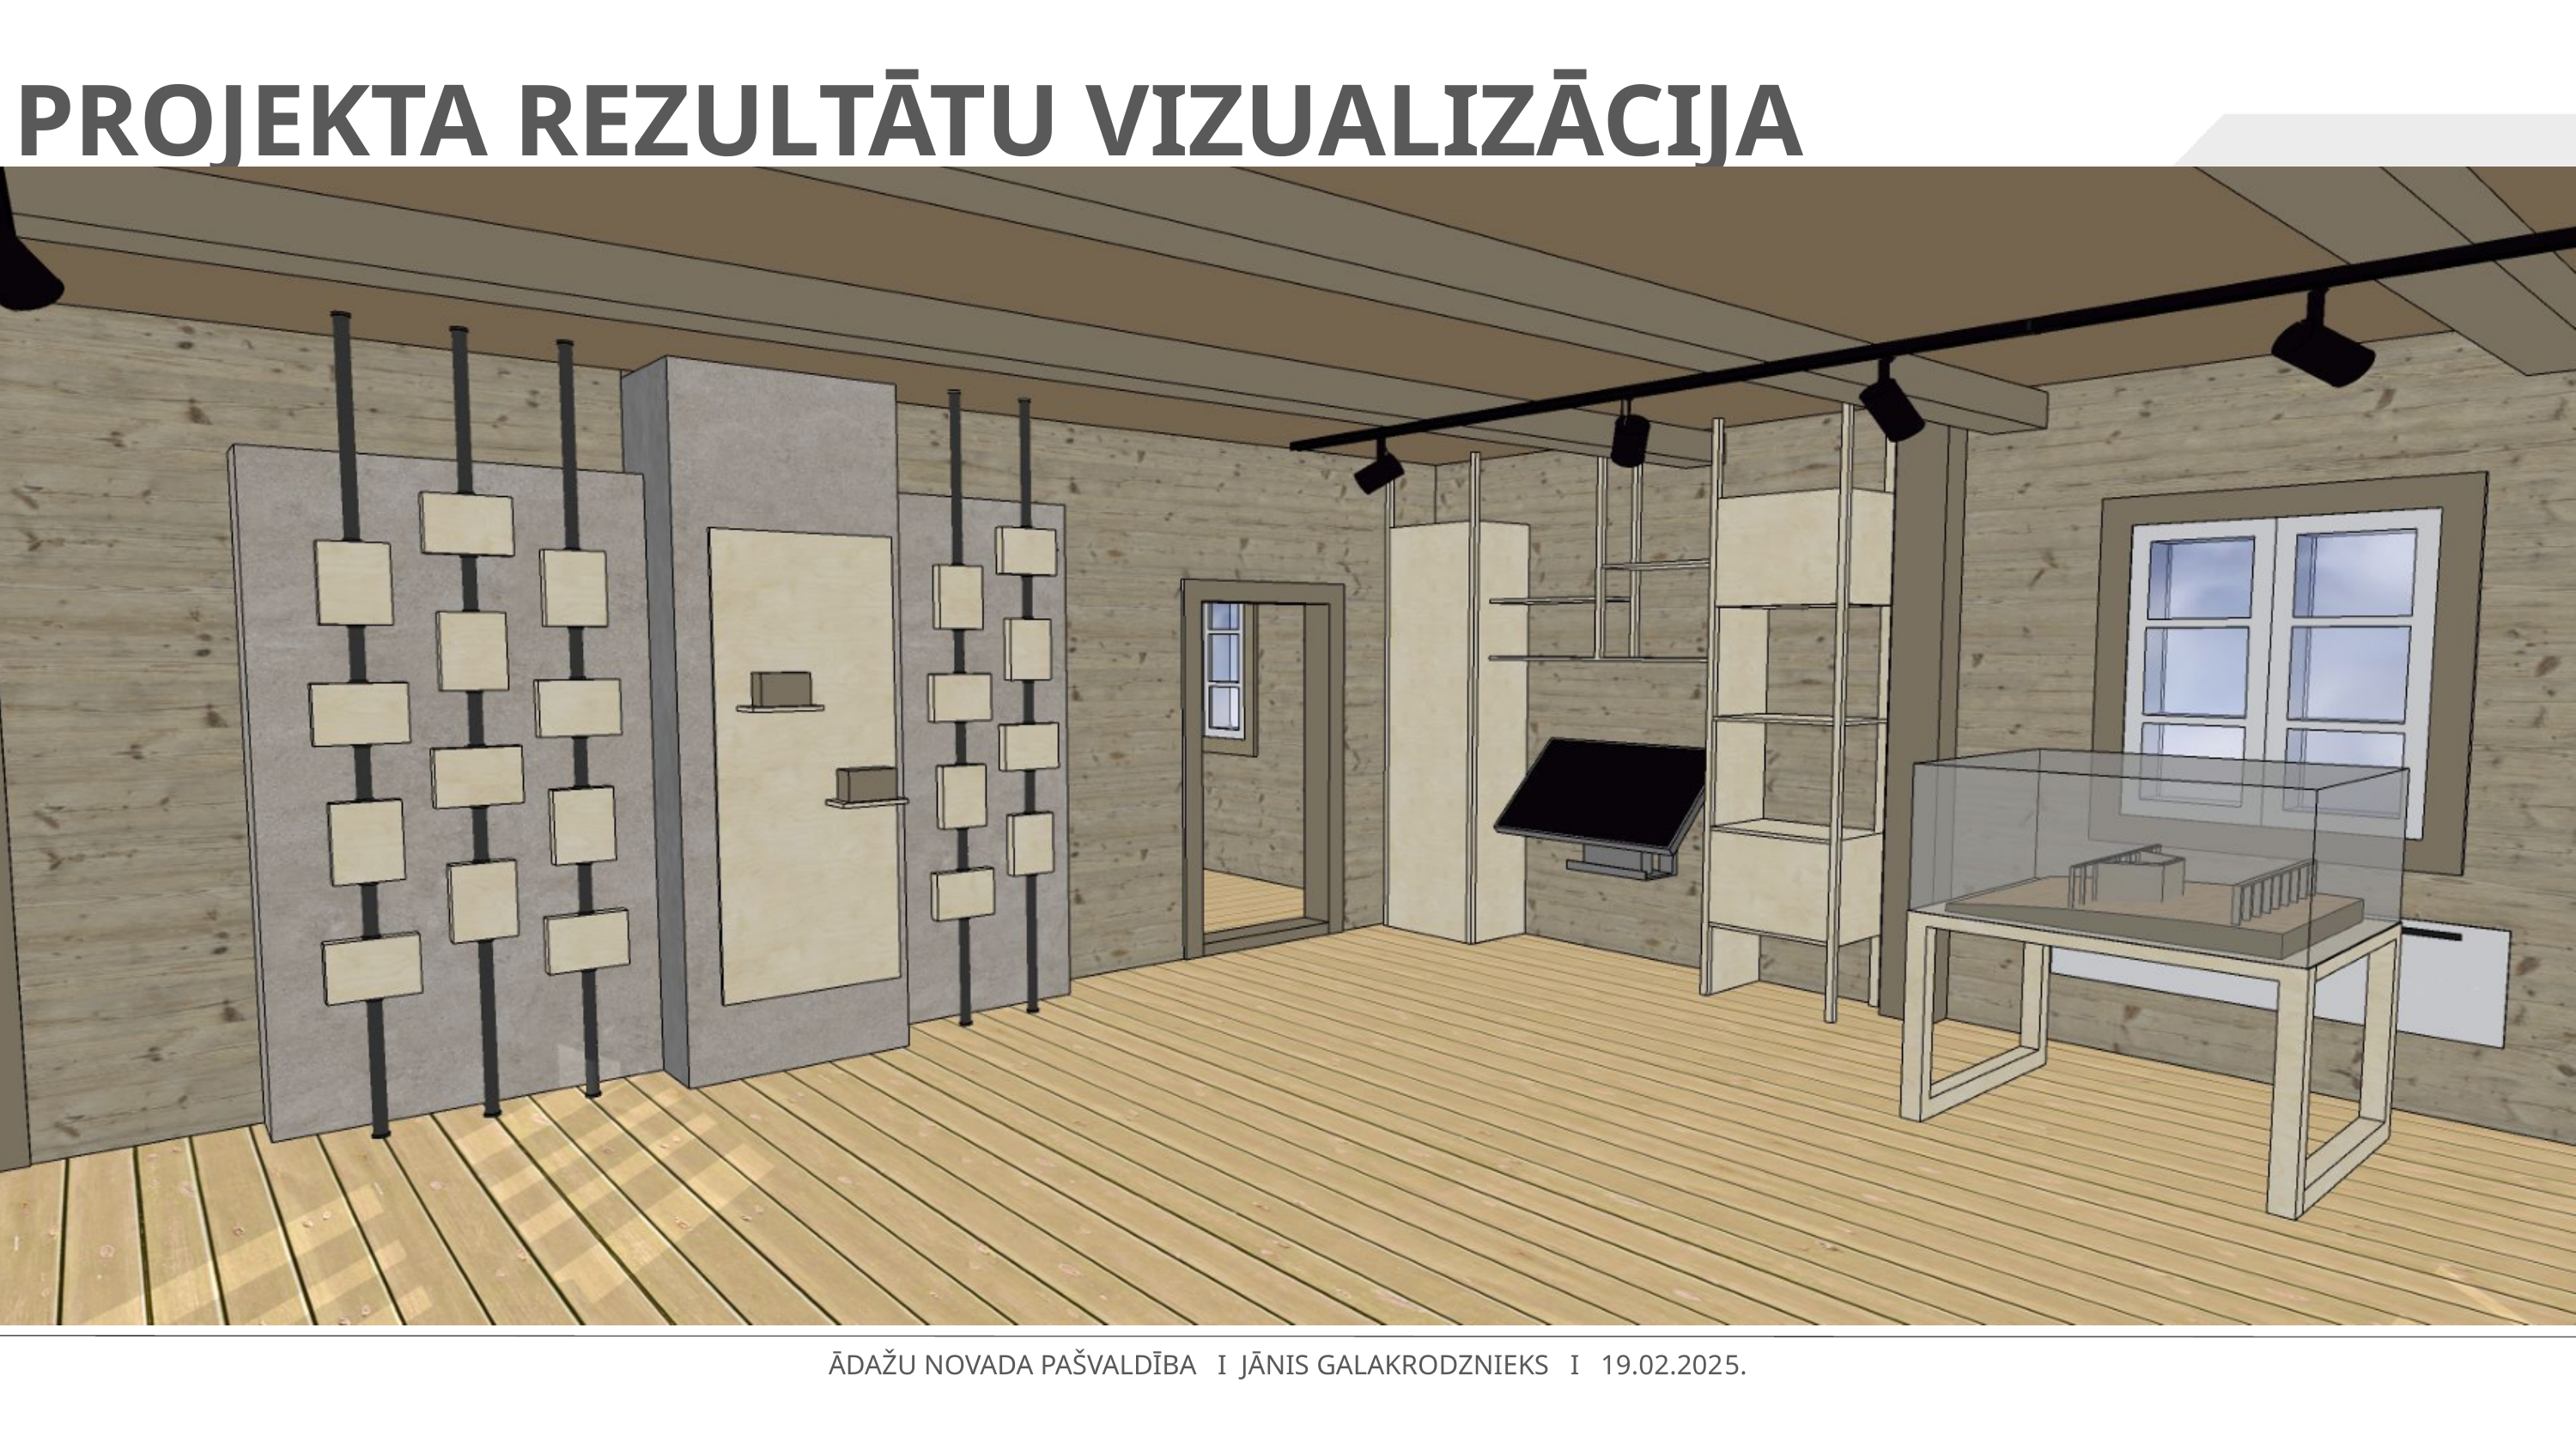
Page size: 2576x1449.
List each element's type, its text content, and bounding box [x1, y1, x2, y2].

text_box ĀDAŽU NOVADA PAŠVALDĪBA I JĀNIS GALAKRODZNIEKS I 19.02.2025. [12, 1347, 2563, 1380]
picture [0, 167, 2576, 1325]
title PROJEKTA REZULTĀTU VIZUALIZĀCIJA [0, 0, 2136, 167]
